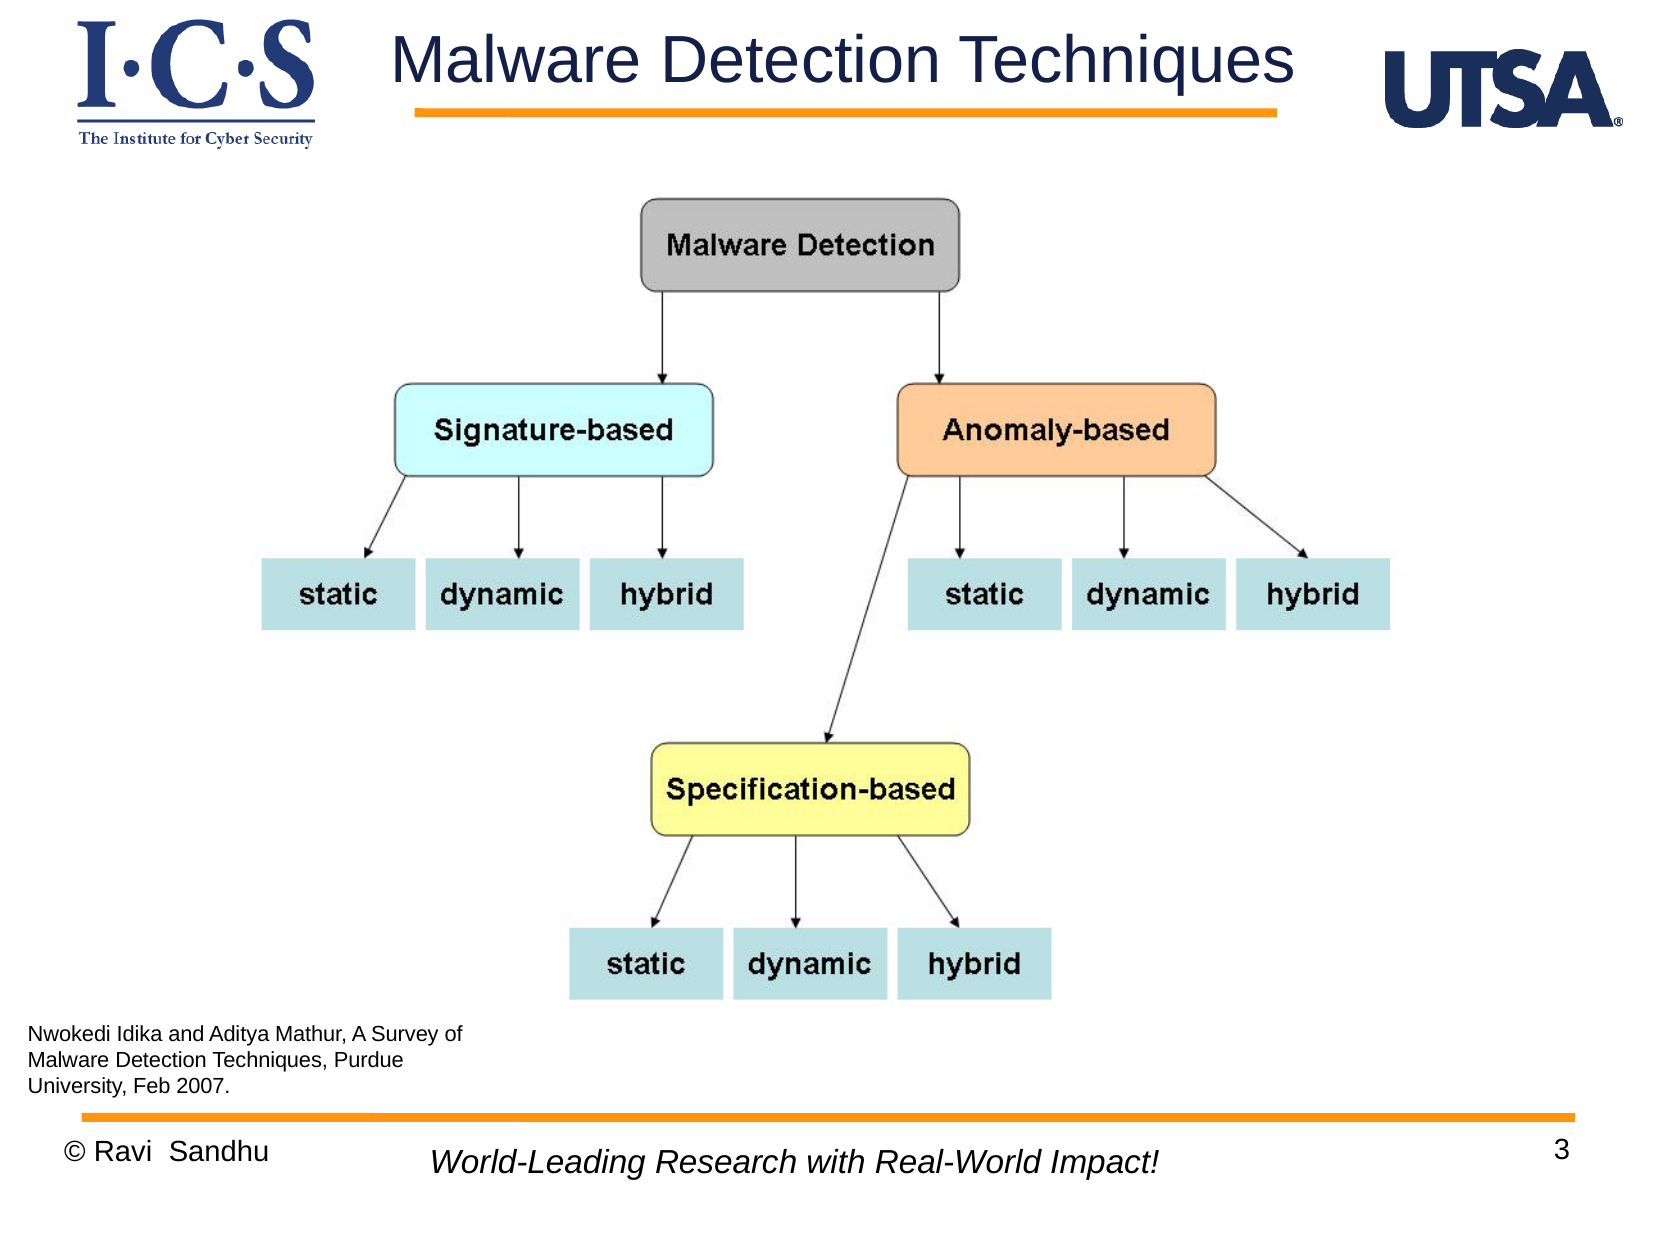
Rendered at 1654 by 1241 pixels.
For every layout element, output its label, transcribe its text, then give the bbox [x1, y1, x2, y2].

text_box © Ravi Sandhu [64, 1132, 450, 1218]
text_box Malware Detection Techniques [360, 0, 1326, 113]
text_box Nwokedi Idika and Aditya Mathur, A Survey of Malware Detection Techniques, Purdue University, Feb 2007. [12, 1012, 501, 1106]
text_box 3 [1185, 1129, 1571, 1215]
picture [1385, 49, 1623, 128]
text_box World-Leading Research with Real-World Impact! [414, 1132, 1176, 1188]
picture [73, 0, 317, 151]
picture [230, 157, 1461, 1081]
